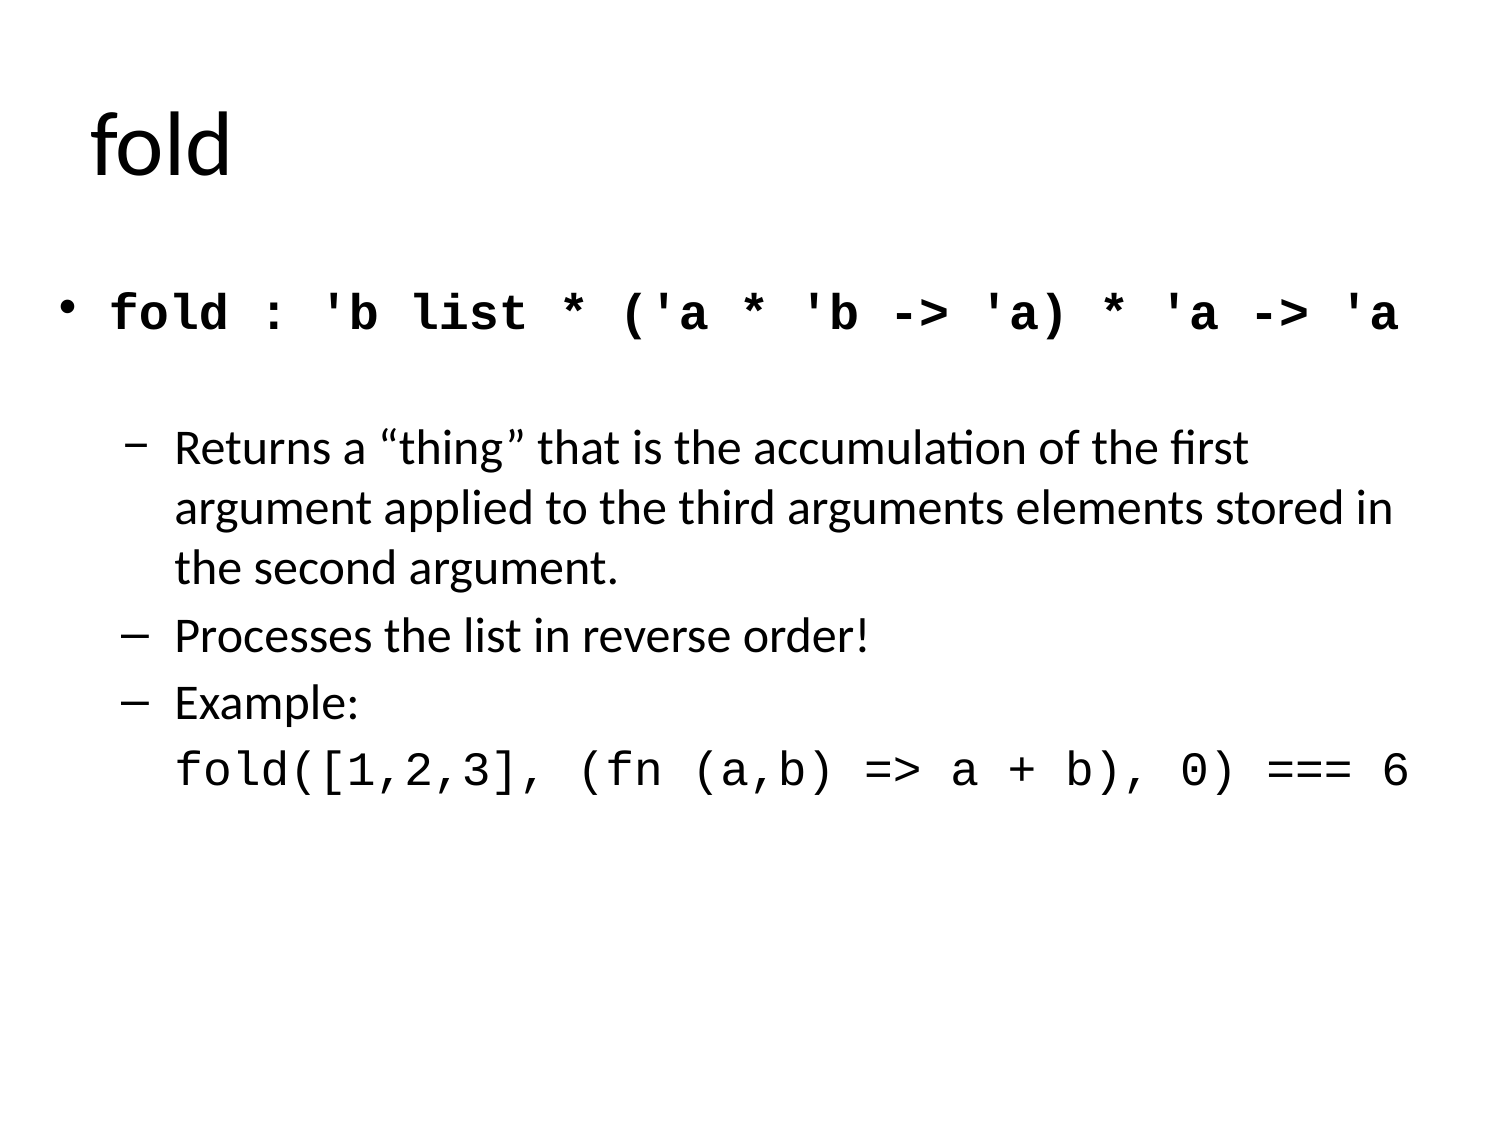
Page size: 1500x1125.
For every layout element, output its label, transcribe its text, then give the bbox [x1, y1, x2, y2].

title fold [75, 45, 1425, 233]
list fold : 'b list * ('a * 'b -> 'a) * 'a -> 'a Returns a “thing” that is the accumulation of the first argument applied to the third arguments elements stored in the second argument. Processes the list in reverse order! Example: fold([1,2,3], (fn (a,b) => a + b), 0) === 6 [37, 264, 1463, 1008]
